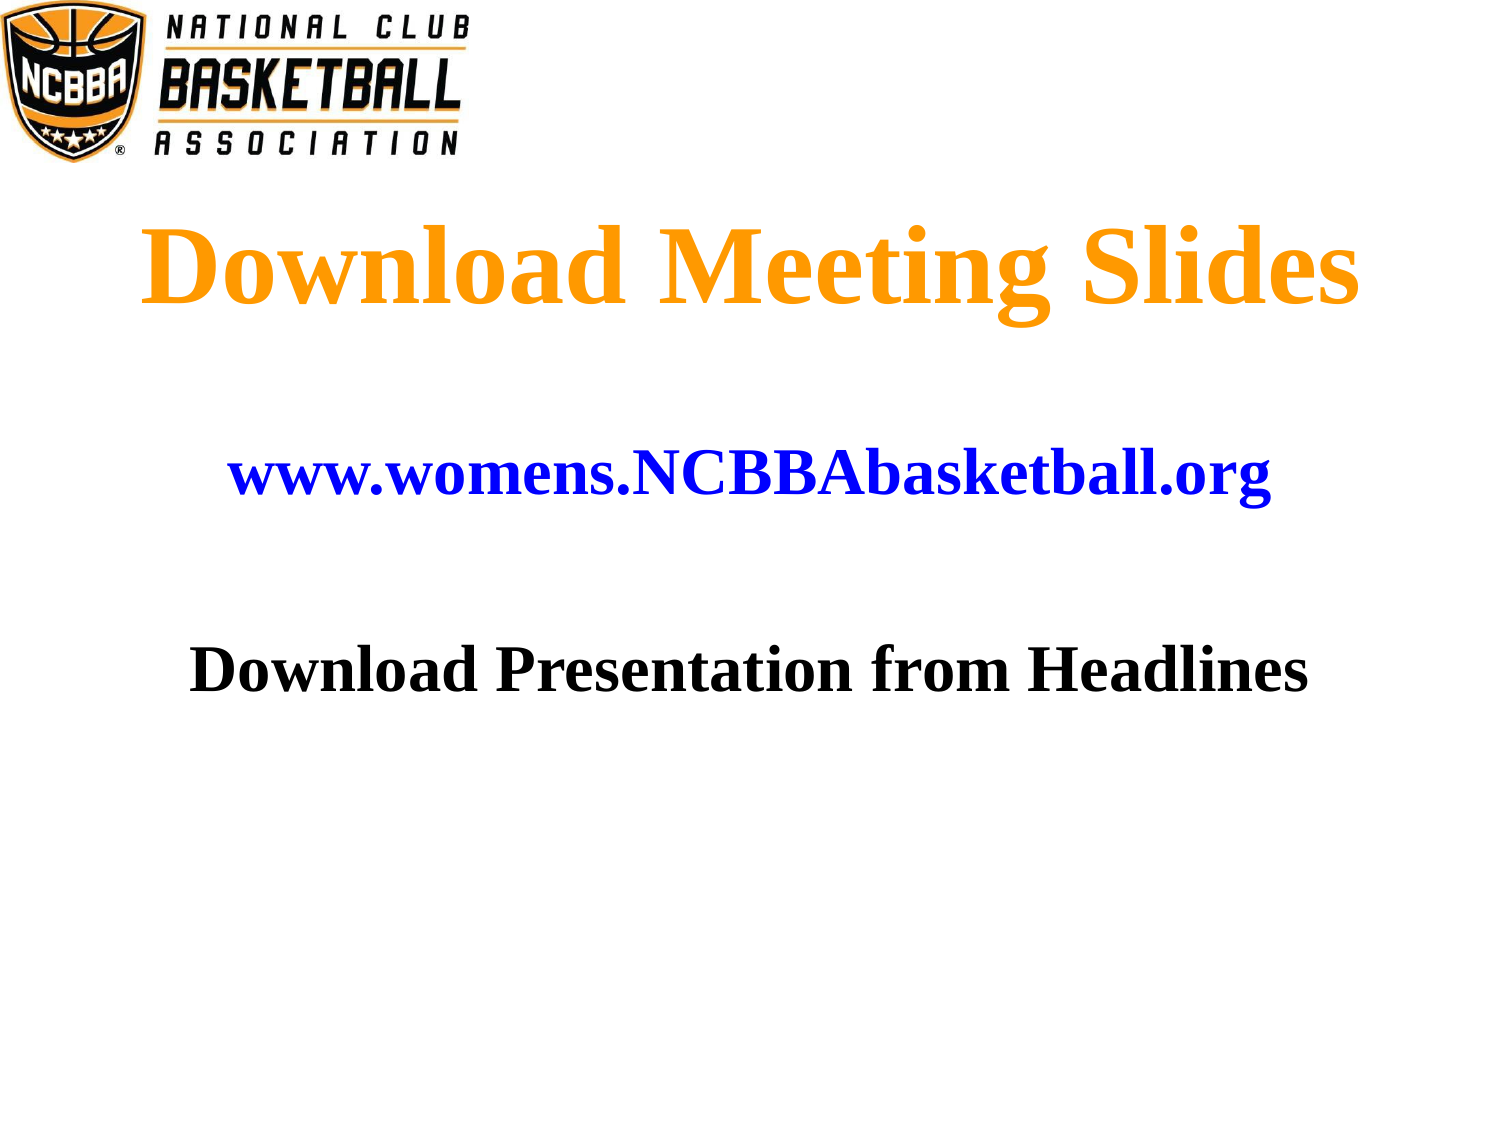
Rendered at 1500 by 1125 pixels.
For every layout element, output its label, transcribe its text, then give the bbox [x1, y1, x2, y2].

picture [0, 0, 470, 163]
text_box www.womens.NCBBAbasketball.org Download Presentation from Headlines [187, 425, 1312, 705]
title Download Meeting Slides [138, 189, 1362, 380]
